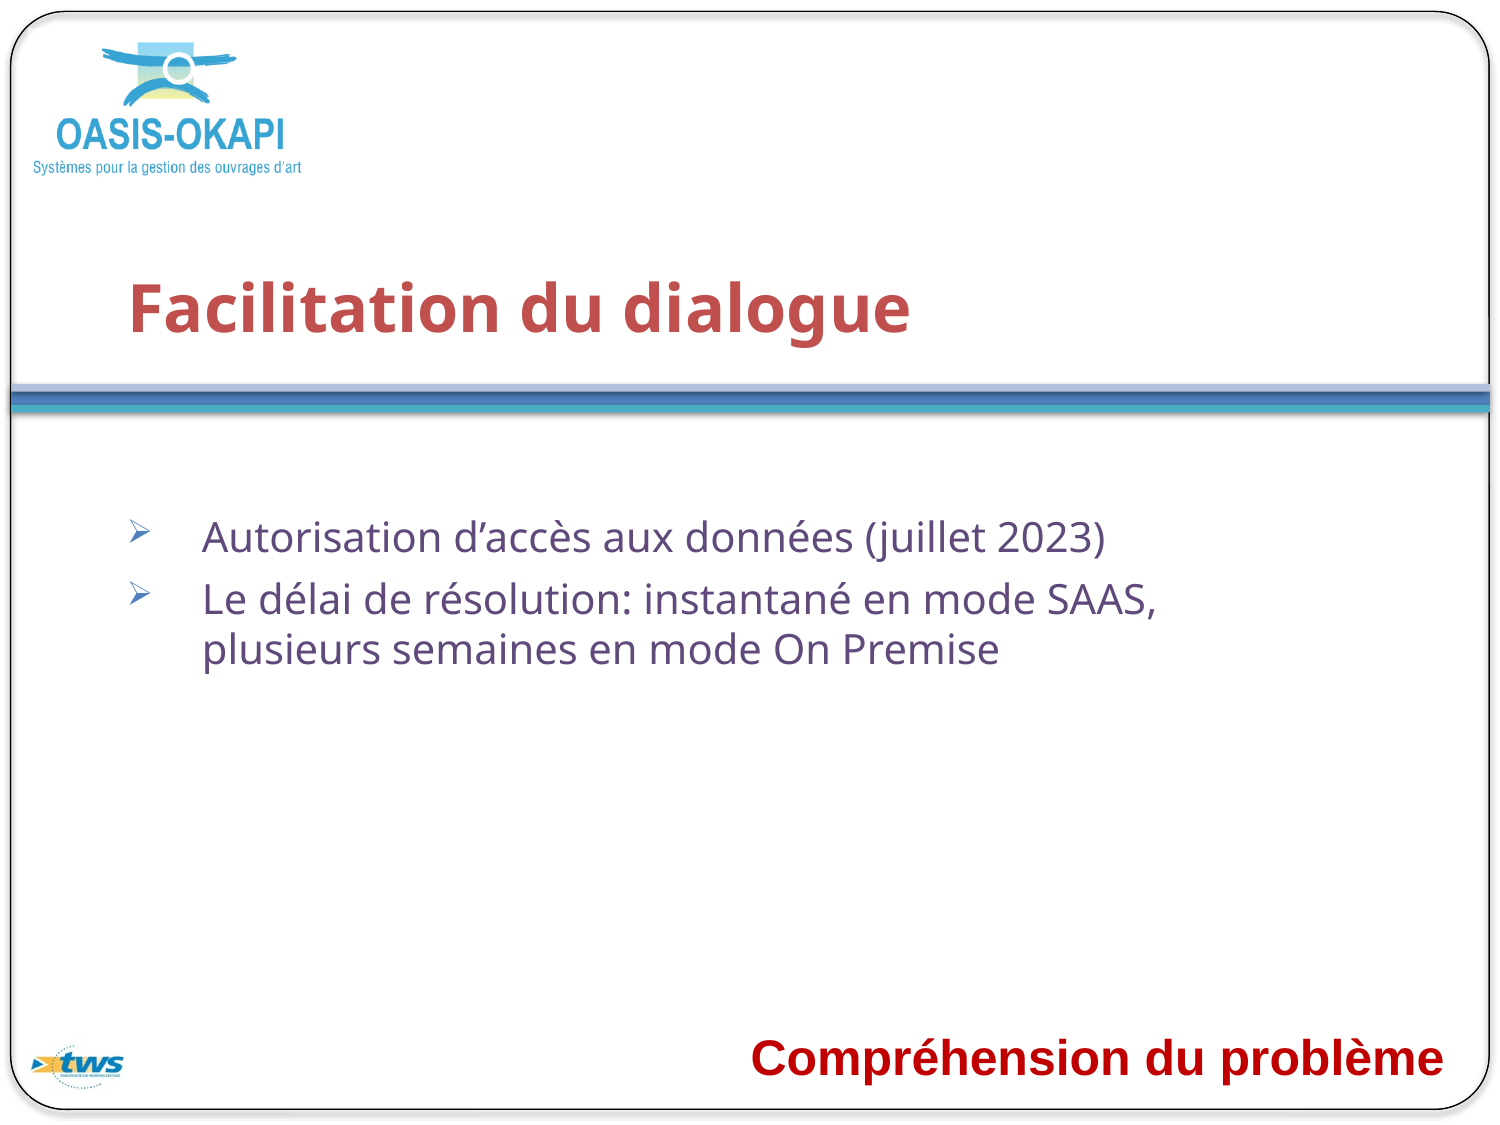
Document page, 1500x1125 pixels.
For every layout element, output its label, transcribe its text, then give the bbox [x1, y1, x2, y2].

title Facilitation du dialogue [112, 137, 1388, 361]
picture [27, 28, 304, 188]
list Autorisation d’accès aux données (juillet 2023) Le délai de résolution: instantané en mode SAAS, plusieurs semaines en mode On Premise [112, 503, 1353, 953]
picture [28, 1036, 132, 1097]
slide_number Compréhension du problème [304, 1018, 1460, 1097]
